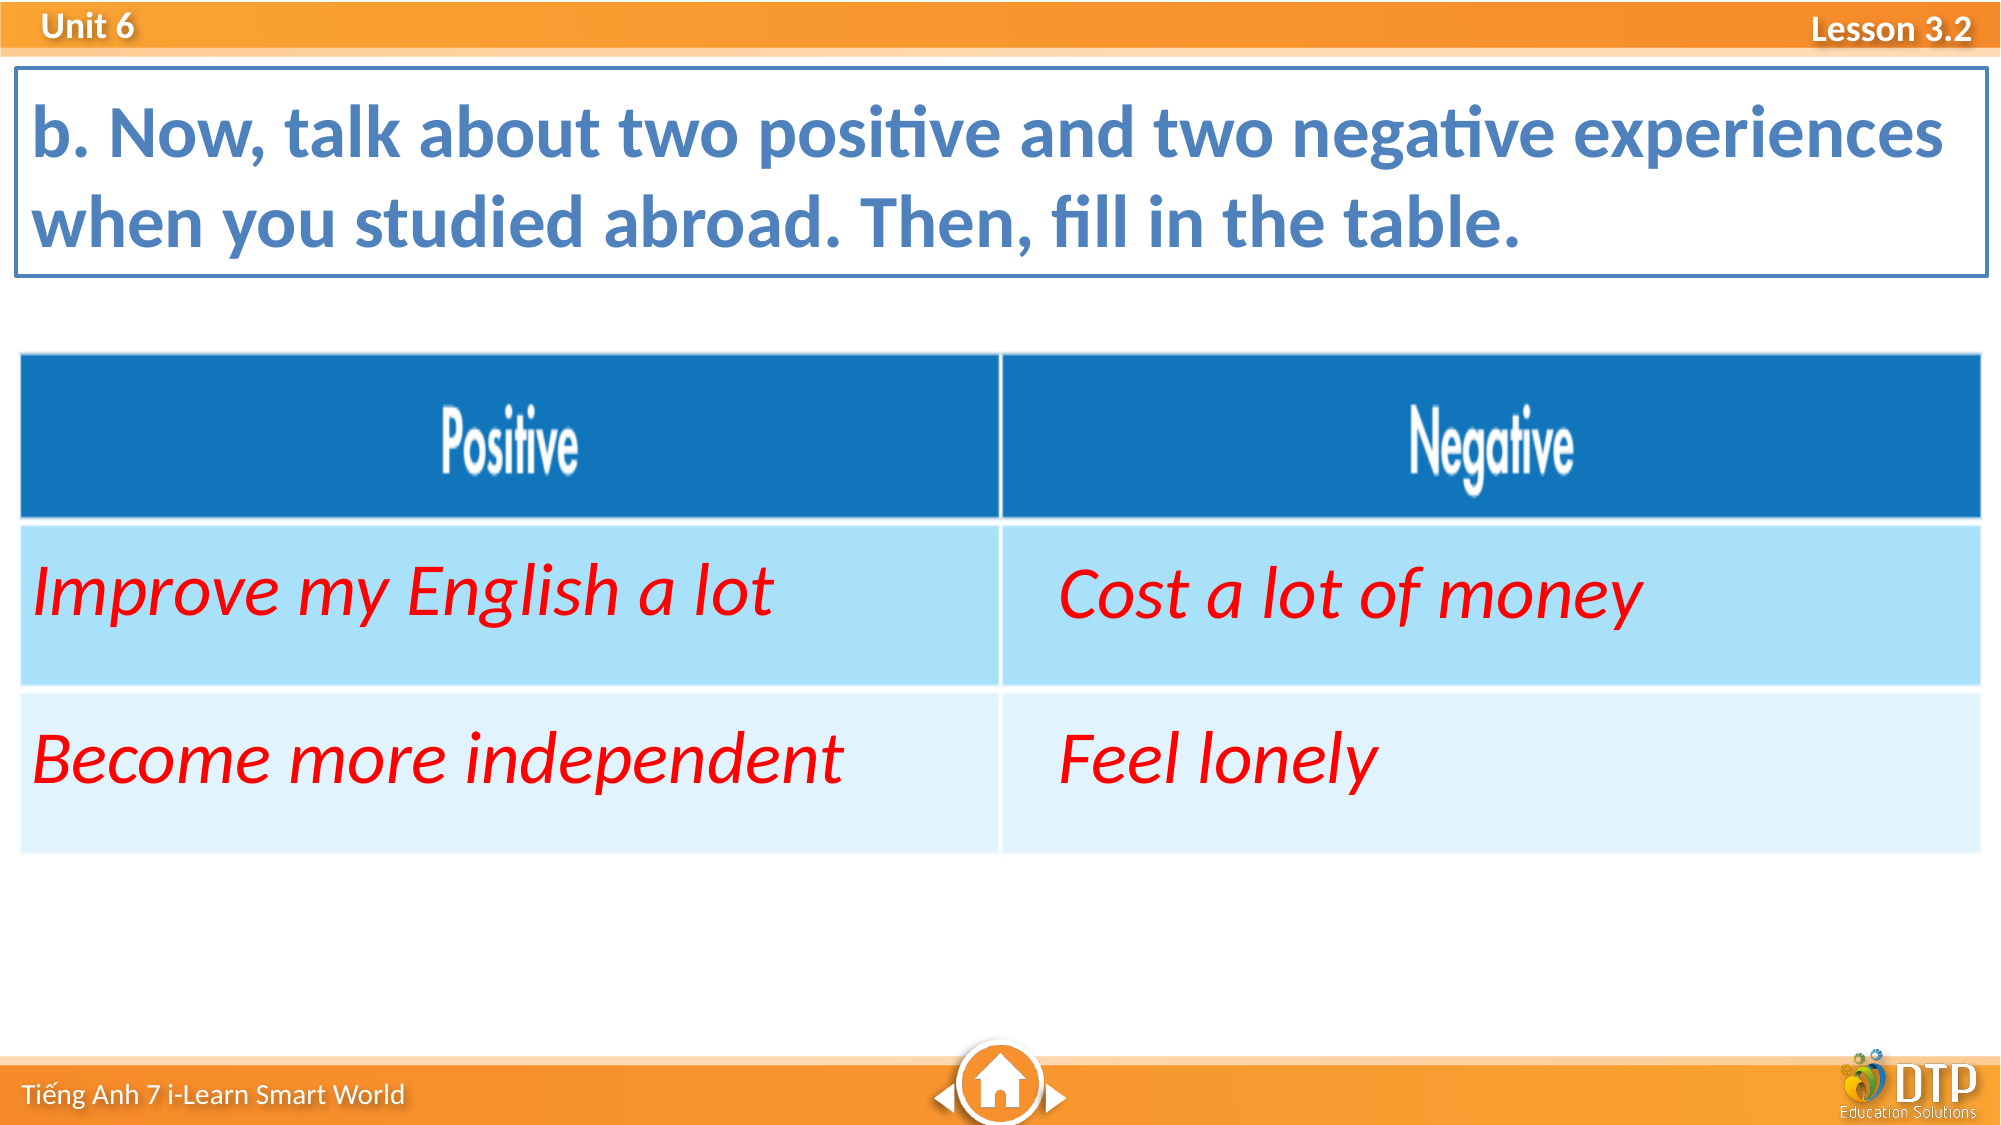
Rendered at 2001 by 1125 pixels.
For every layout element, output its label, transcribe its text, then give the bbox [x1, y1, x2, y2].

text_box Feel lonely [1995, 700, 2000, 806]
text_box b. Now, talk about two positive and two negative experiences when you studied abroad. Then, fill in the table. [14, 66, 1989, 278]
picture [0, 2, 2001, 1125]
